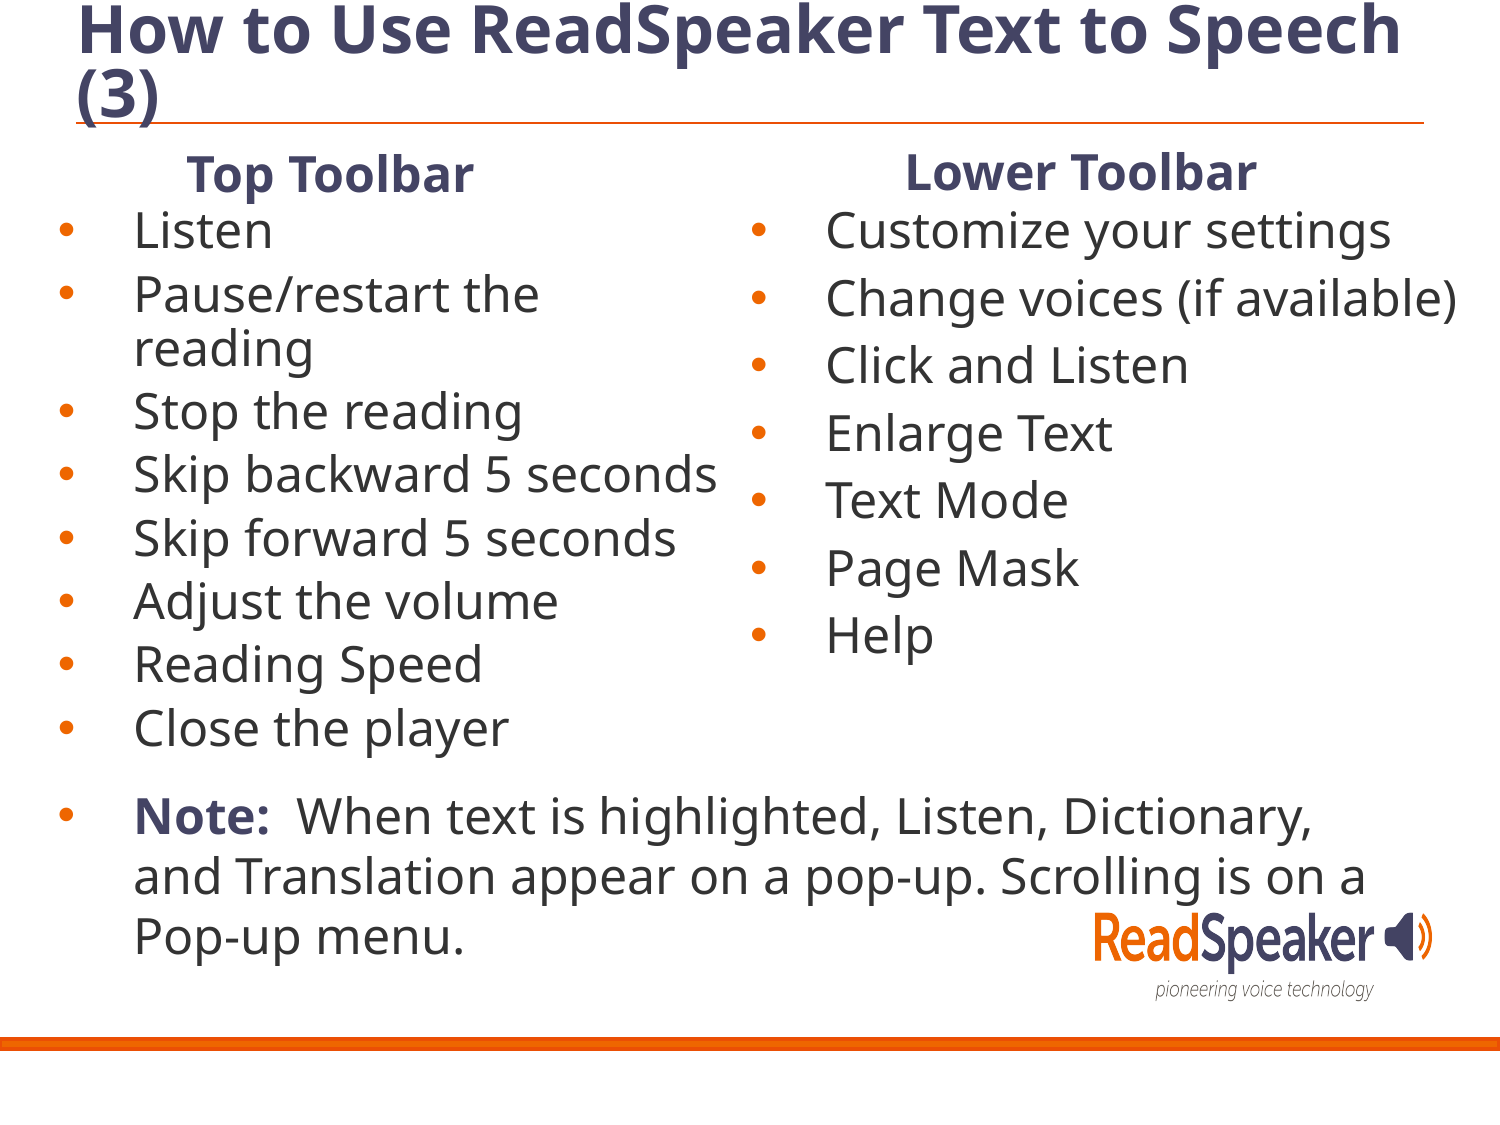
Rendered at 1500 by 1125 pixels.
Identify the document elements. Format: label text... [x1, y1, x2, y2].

title How to Use ReadSpeaker Text to Speech (3) [76, 11, 1500, 120]
picture [1068, 890, 1459, 1010]
text_box Note: When text is highlighted, Listen, Dictionary, and Translation appear on a pop-up. Scrolling is on a Pop-up menu. [57, 784, 1417, 964]
list Top Toolbar [0, 142, 663, 248]
list Lower Toolbar [750, 140, 1413, 205]
list Listen Pause/restart the reading Stop the reading Skip backward 5 seconds Skip forward 5 seconds Adjust the volume Reading Speed Close the player [57, 205, 721, 784]
list Customize your settings Change voices (if available) Click and Listen Enlarge Text Text Mode Page Mask Help [750, 205, 1459, 753]
